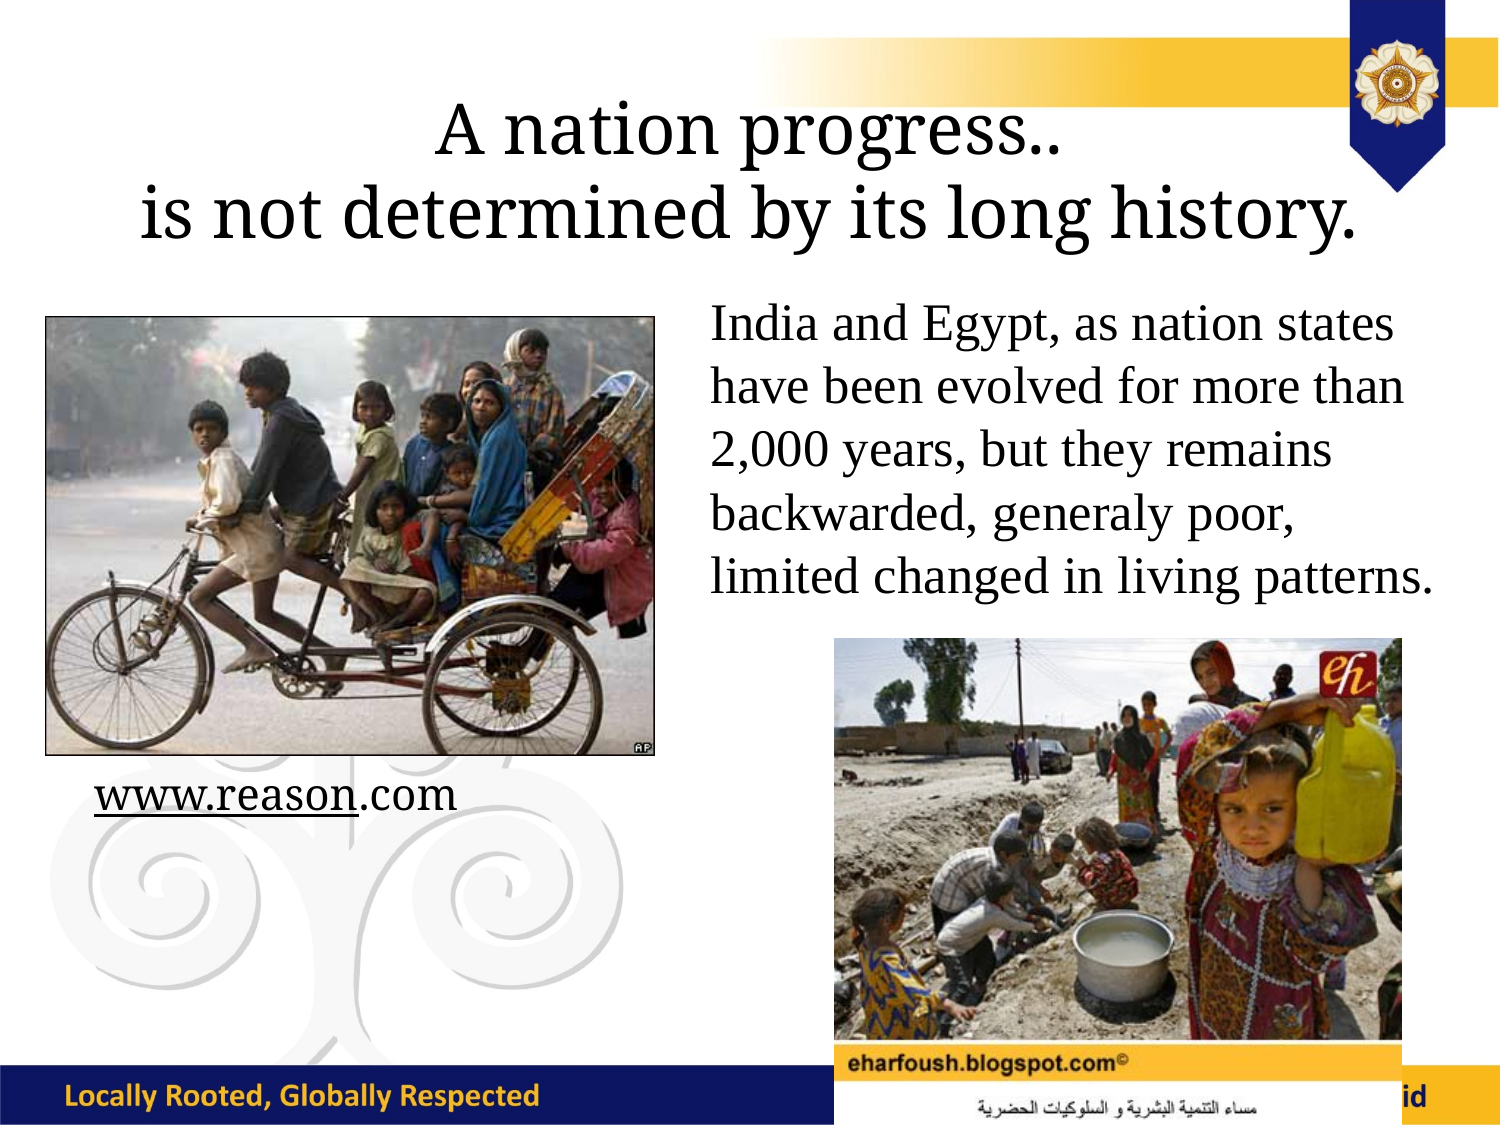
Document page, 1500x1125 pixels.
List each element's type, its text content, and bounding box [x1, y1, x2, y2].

text_box India and Egypt, as nation states have been evolved for more than 2,000 years, but they remains backwarded, generaly poor, limited changed in living patterns. [710, 287, 1455, 604]
picture [0, 0, 1500, 1125]
text_box A nation progress.. is not determined by its long history. [44, 26, 1455, 311]
text_box www.reason.com [47, 763, 506, 832]
